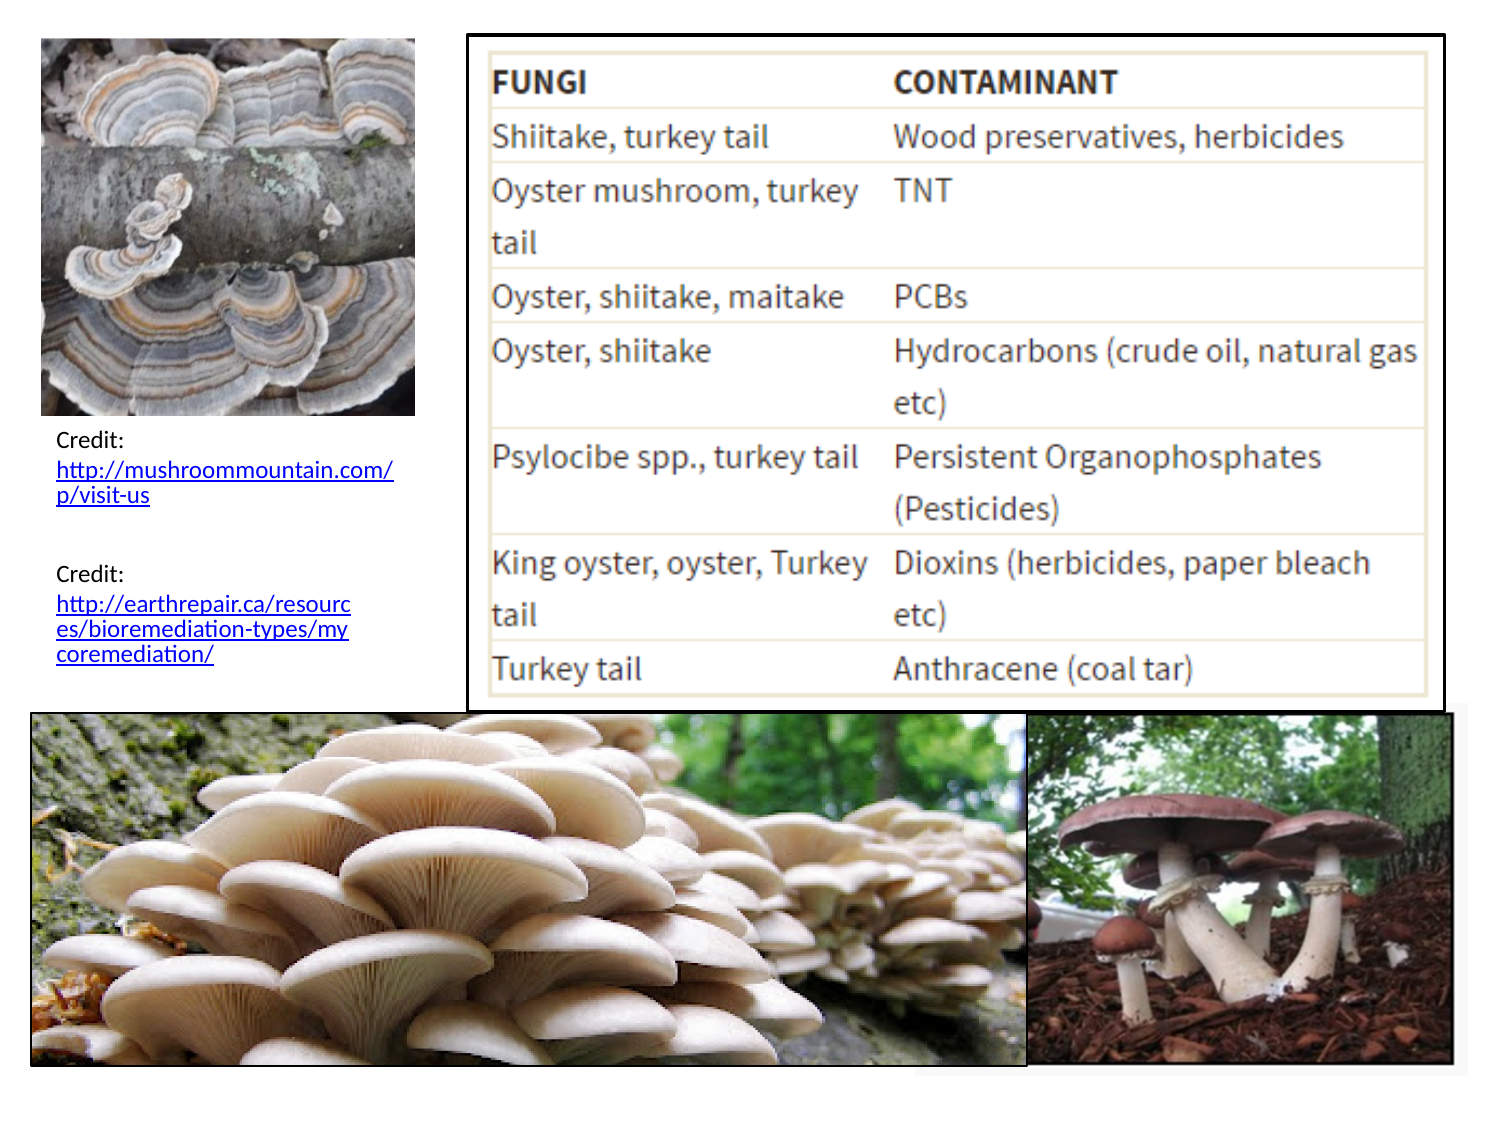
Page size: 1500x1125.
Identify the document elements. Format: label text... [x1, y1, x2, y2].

picture [41, 36, 415, 416]
text_box Credit: http://mushroommountain.com/p/visit-us [41, 422, 415, 521]
text_box Credit: http://earthrepair.ca/resources/bioremediation-types/mycoremediation/ [41, 550, 368, 625]
picture [31, 36, 1469, 1076]
